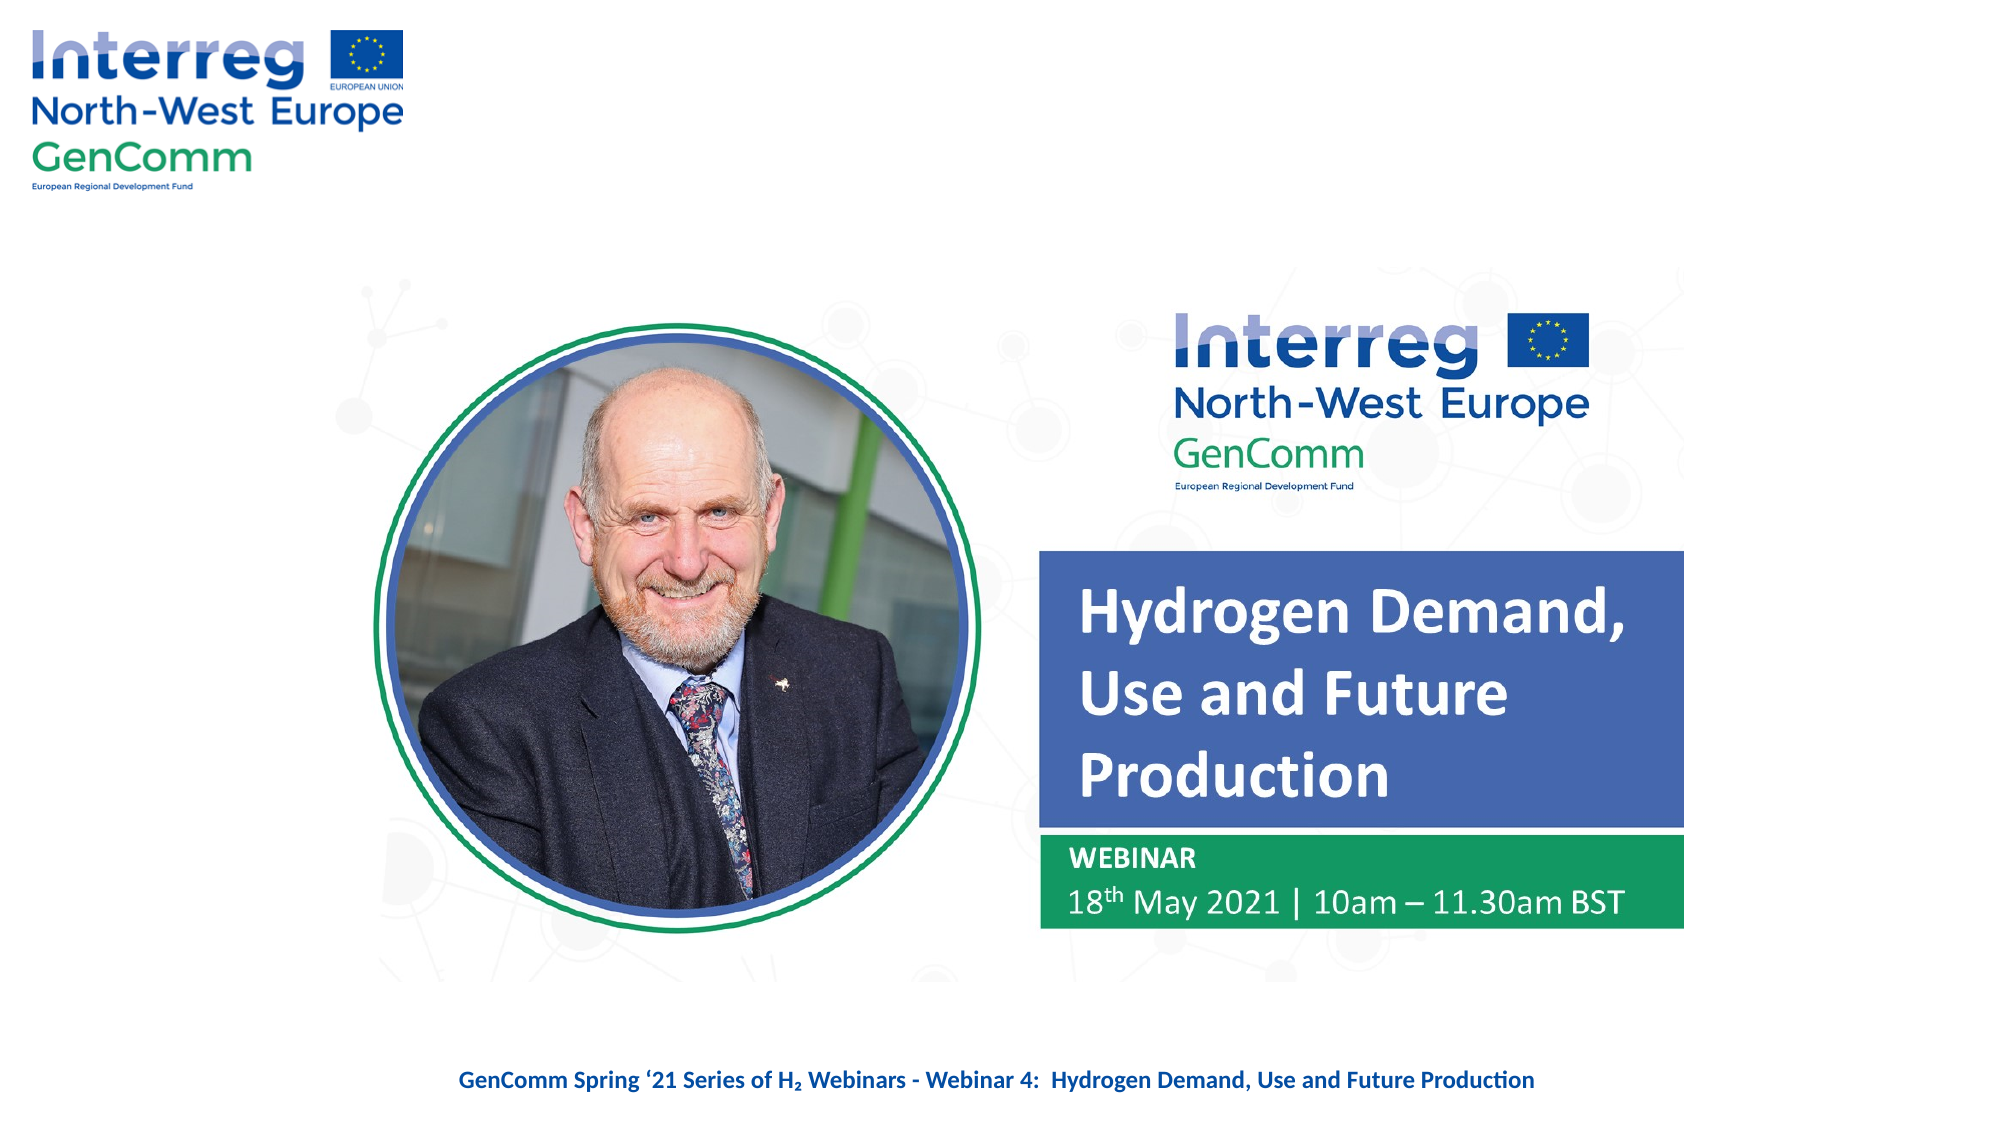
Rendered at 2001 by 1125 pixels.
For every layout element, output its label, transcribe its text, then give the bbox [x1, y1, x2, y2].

text_box GenComm Spring ‘21 Series of H₂ Webinars - Webinar 4: Hydrogen Demand, Use and Future Production [0, 1056, 2000, 1125]
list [316, 267, 1684, 982]
picture [32, 30, 403, 193]
